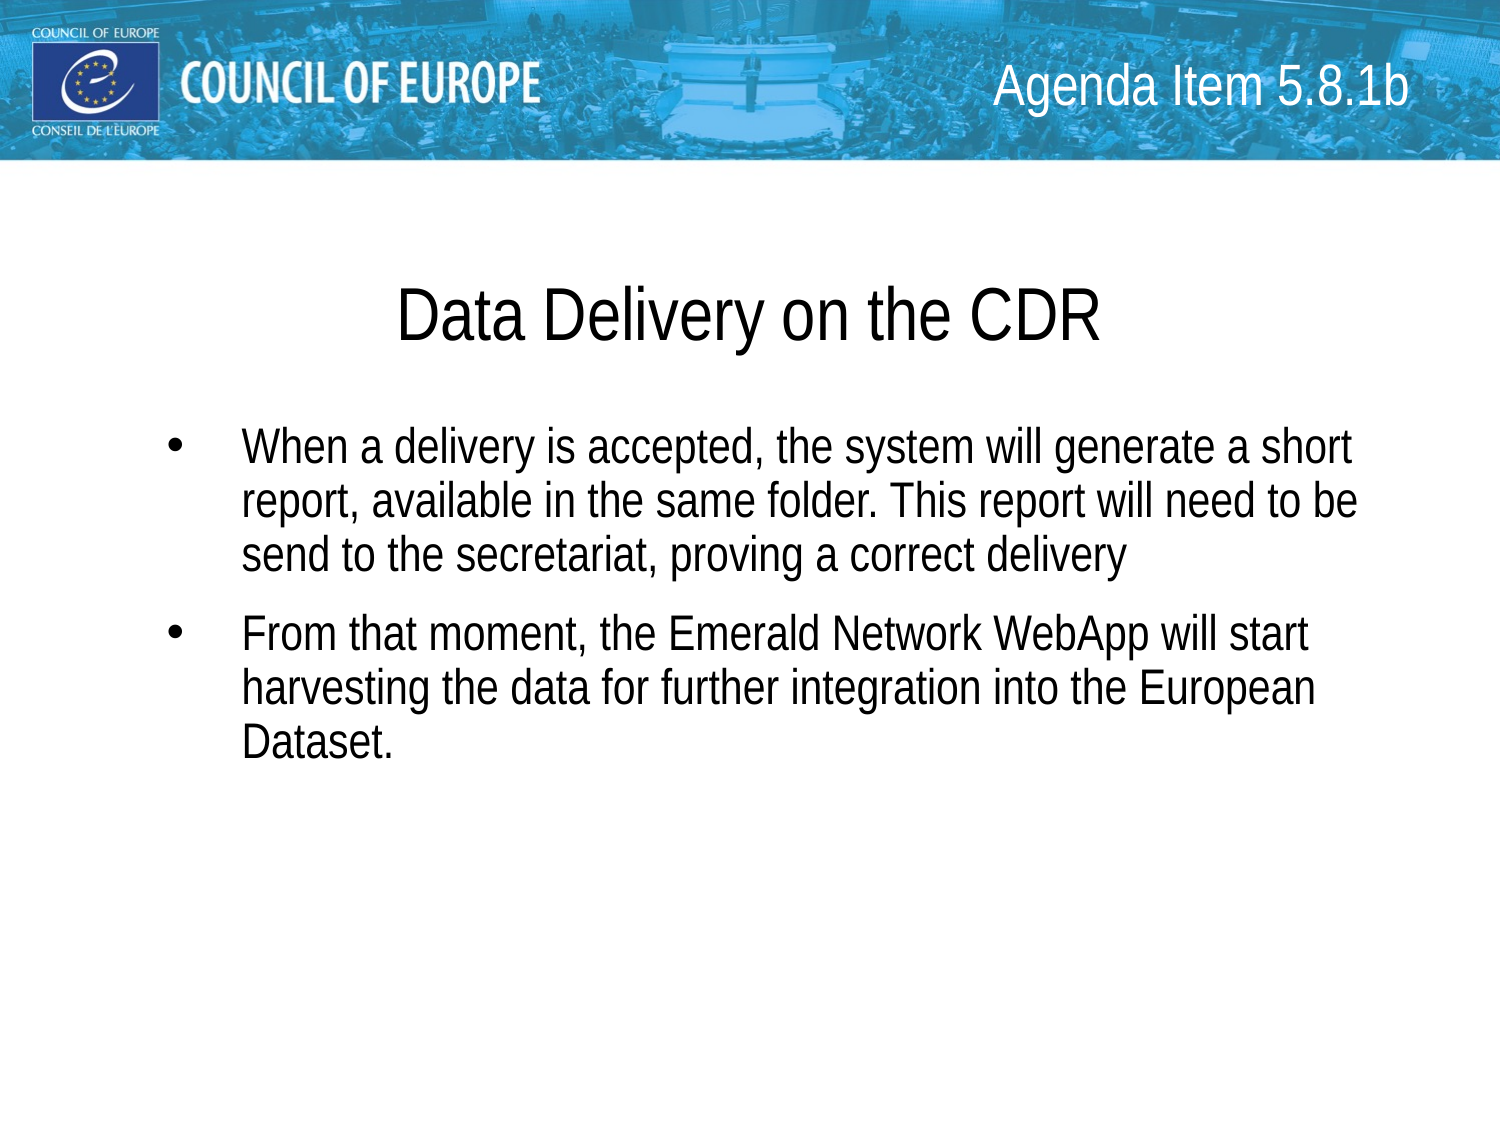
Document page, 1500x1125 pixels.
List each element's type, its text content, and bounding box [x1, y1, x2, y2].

text_box Data Delivery on the CDR [21, 261, 1479, 371]
title Agenda Item 5.8.1b [733, 45, 1425, 128]
text_box When a delivery is accepted, the system will generate a short report, available in the same folder. This report will need to be send to the secretariat, proving a correct delivery From that moment, the Emerald Network WebApp will start harvesting the data for further integration into the European Dataset. [151, 316, 1397, 874]
picture [0, 0, 1500, 1125]
